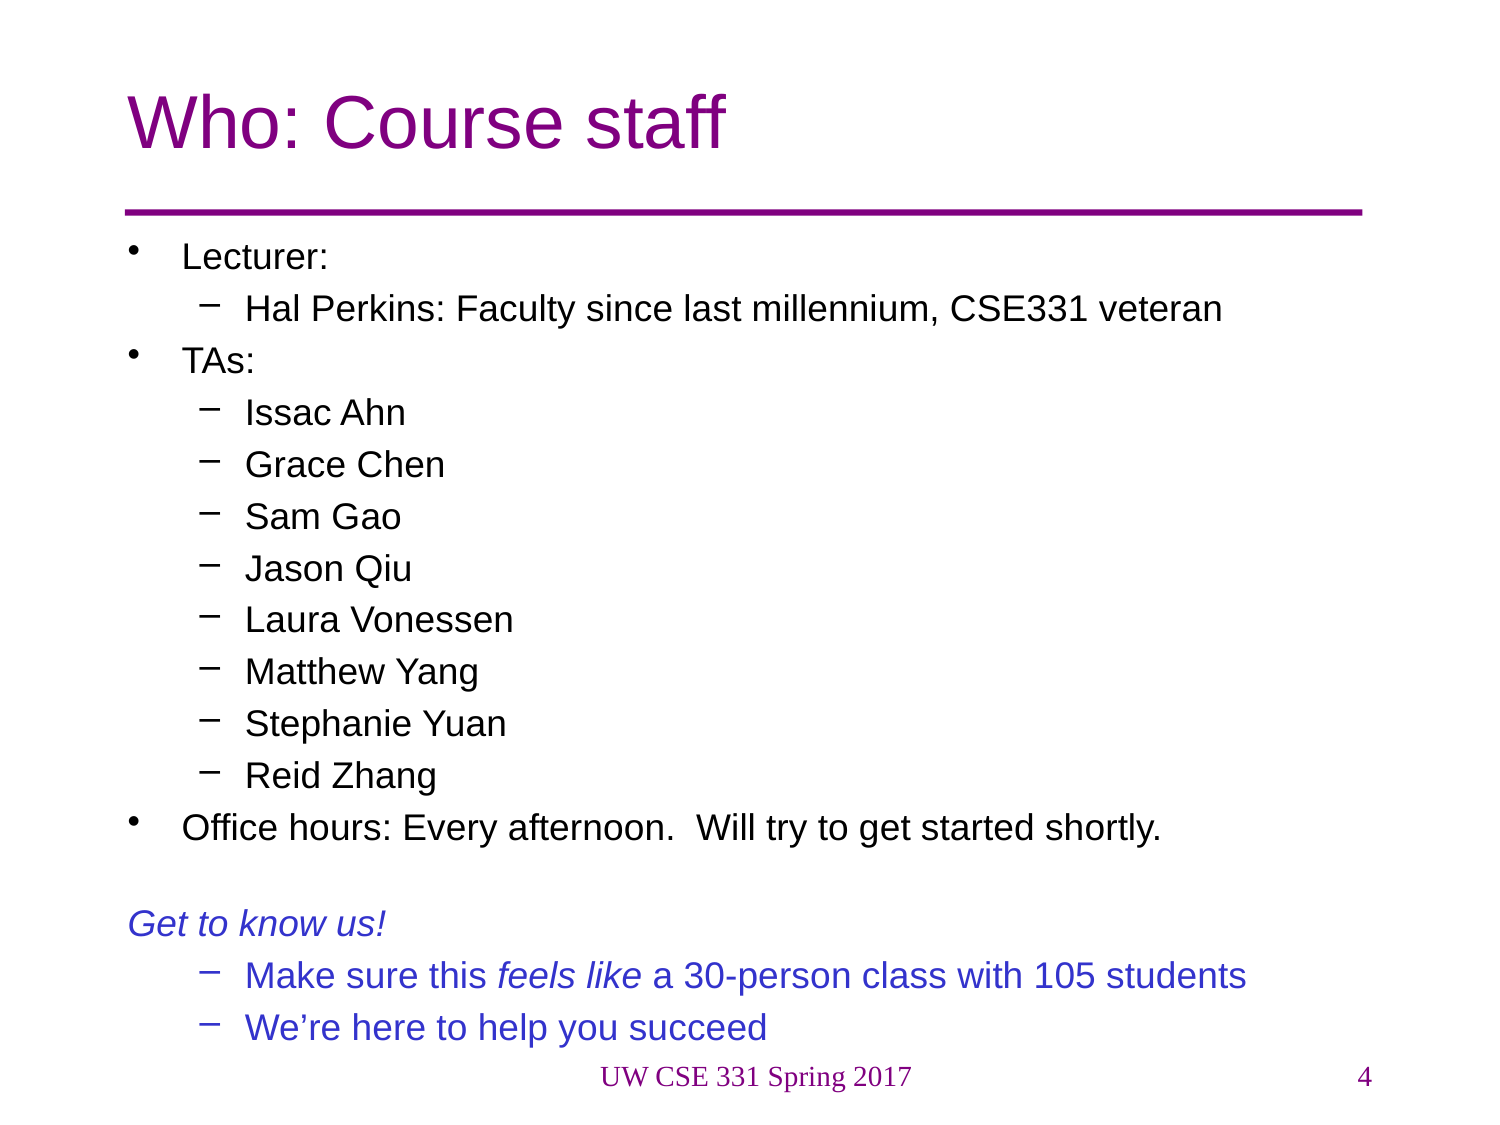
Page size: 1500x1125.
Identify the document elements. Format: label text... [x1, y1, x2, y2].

title Who: Course staff [112, 24, 1388, 213]
list Lecturer: Hal Perkins: Faculty since last millennium, CSE331 veteran TAs: Issac Ahn Grace Chen Sam Gao Jason Qiu Laura Vonessen Matthew Yang Stephanie Yuan Reid Zhang Office hours: Every afternoon. Will try to get started shortly. Get to know us! Make sure this feels like a 30-person class with 105 students We’re here to help you succeed [112, 224, 1450, 1063]
slide_number 4 [1074, 1049, 1388, 1125]
footer UW CSE 331 Spring 2017 [474, 1049, 1038, 1125]
